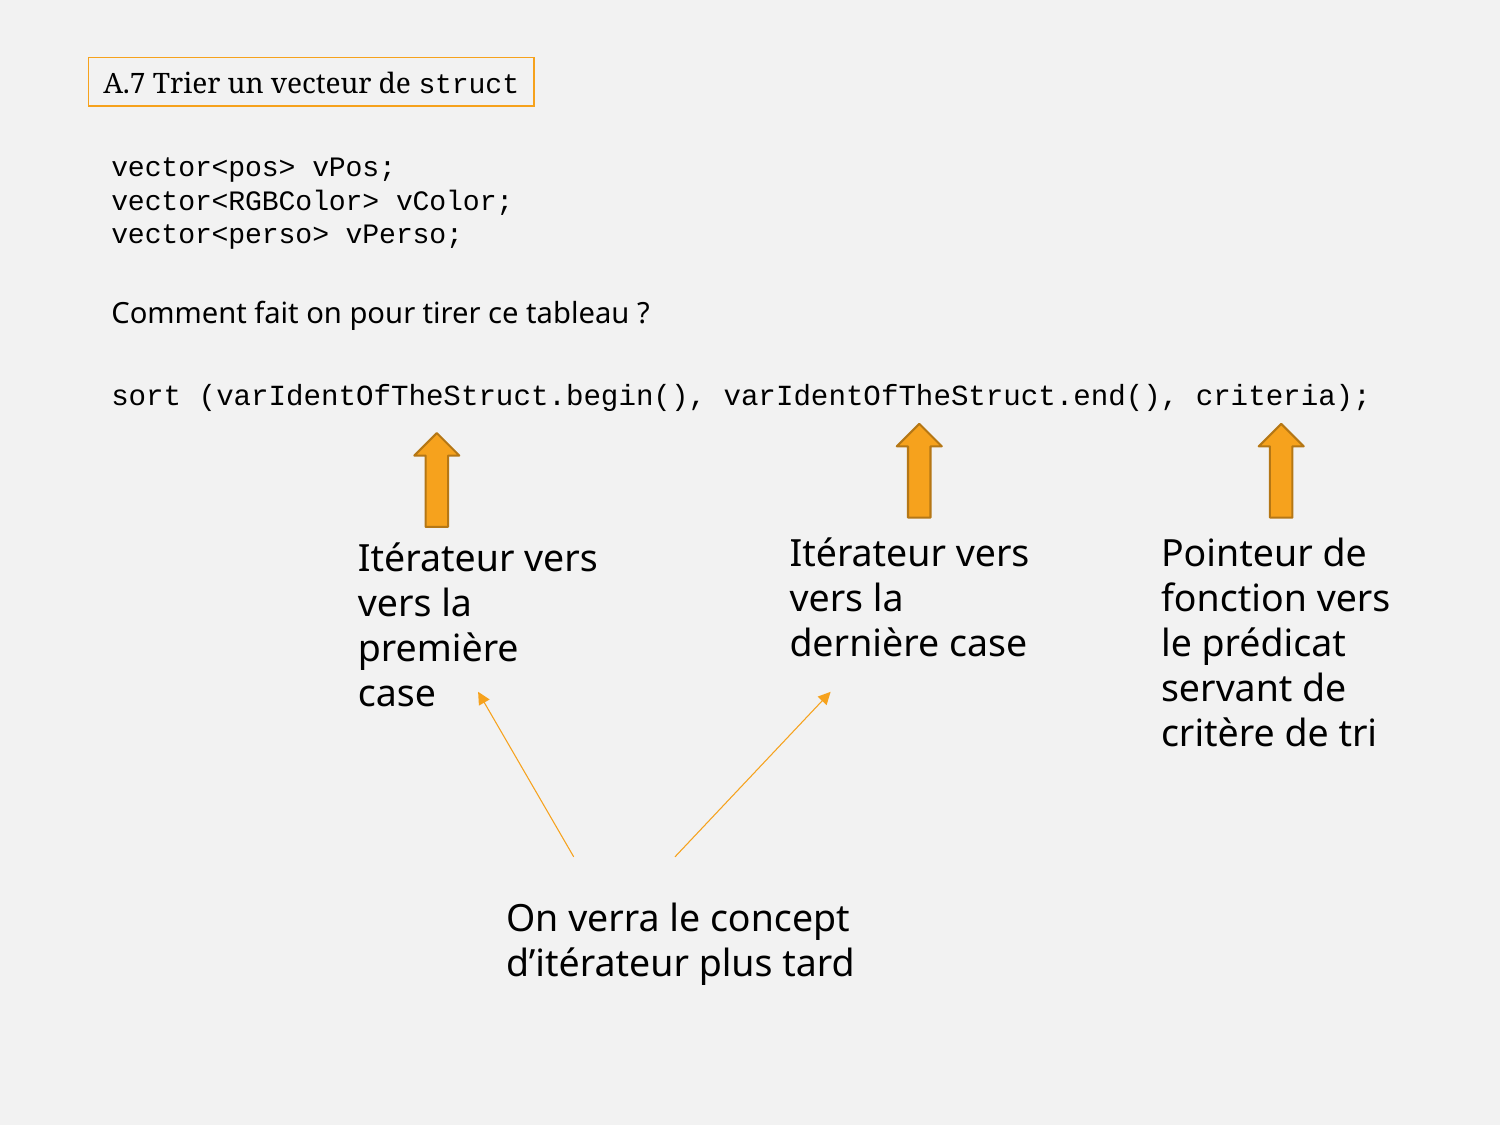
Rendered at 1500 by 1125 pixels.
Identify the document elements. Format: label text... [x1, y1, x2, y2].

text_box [674, 691, 831, 857]
text_box [413, 432, 461, 526]
text_box [1257, 423, 1305, 519]
text_box Itérateur vers vers la première case [343, 526, 613, 722]
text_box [478, 691, 574, 857]
text_box Pointeur de fonction vers le prédicat servant de critère de tri [1146, 521, 1417, 762]
text_box Comment fait on pour tirer ce tableau ? [96, 286, 1225, 337]
text_box [895, 423, 943, 519]
text_box vector<pos> vPos; vector<RGBColor> vColor; vector<perso> vPerso; [96, 140, 952, 257]
text_box A.7 Trier un vecteur de struct [88, 57, 534, 107]
text_box On verra le concept d’itérateur plus tard [491, 886, 952, 992]
text_box sort (varIdentOfTheStruct.begin(), varIdentOfTheStruct.end(), criteria); [96, 369, 1454, 419]
text_box Itérateur vers vers la dernière case [774, 521, 1045, 672]
